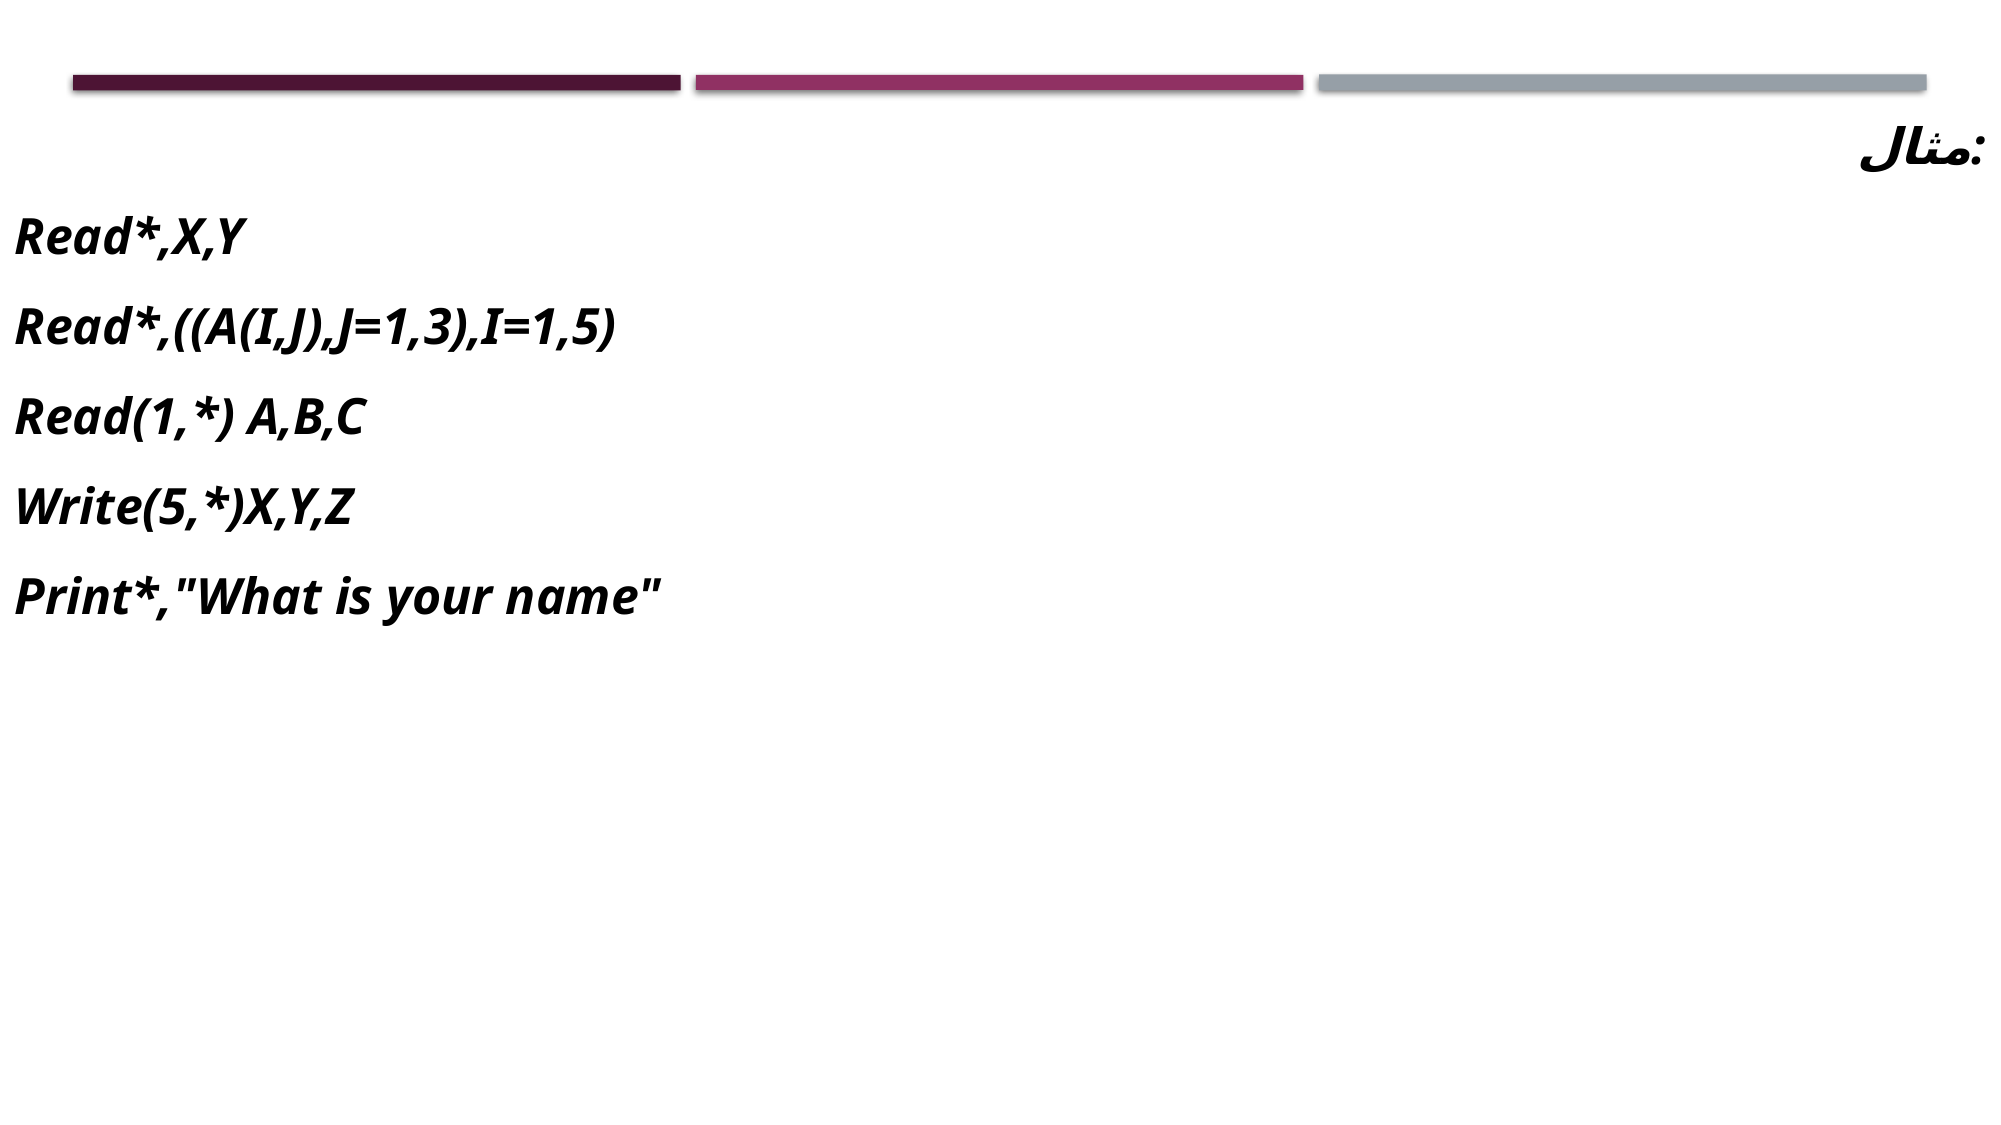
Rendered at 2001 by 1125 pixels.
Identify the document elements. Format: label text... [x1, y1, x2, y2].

text_box مثال: Read*,X,Y Read*,((A(I,J),J=1,3),I=1,5) Read(1,*) A,B,C Write(5,*)X,Y,Z Print*,"What is your name" [0, 77, 2000, 632]
